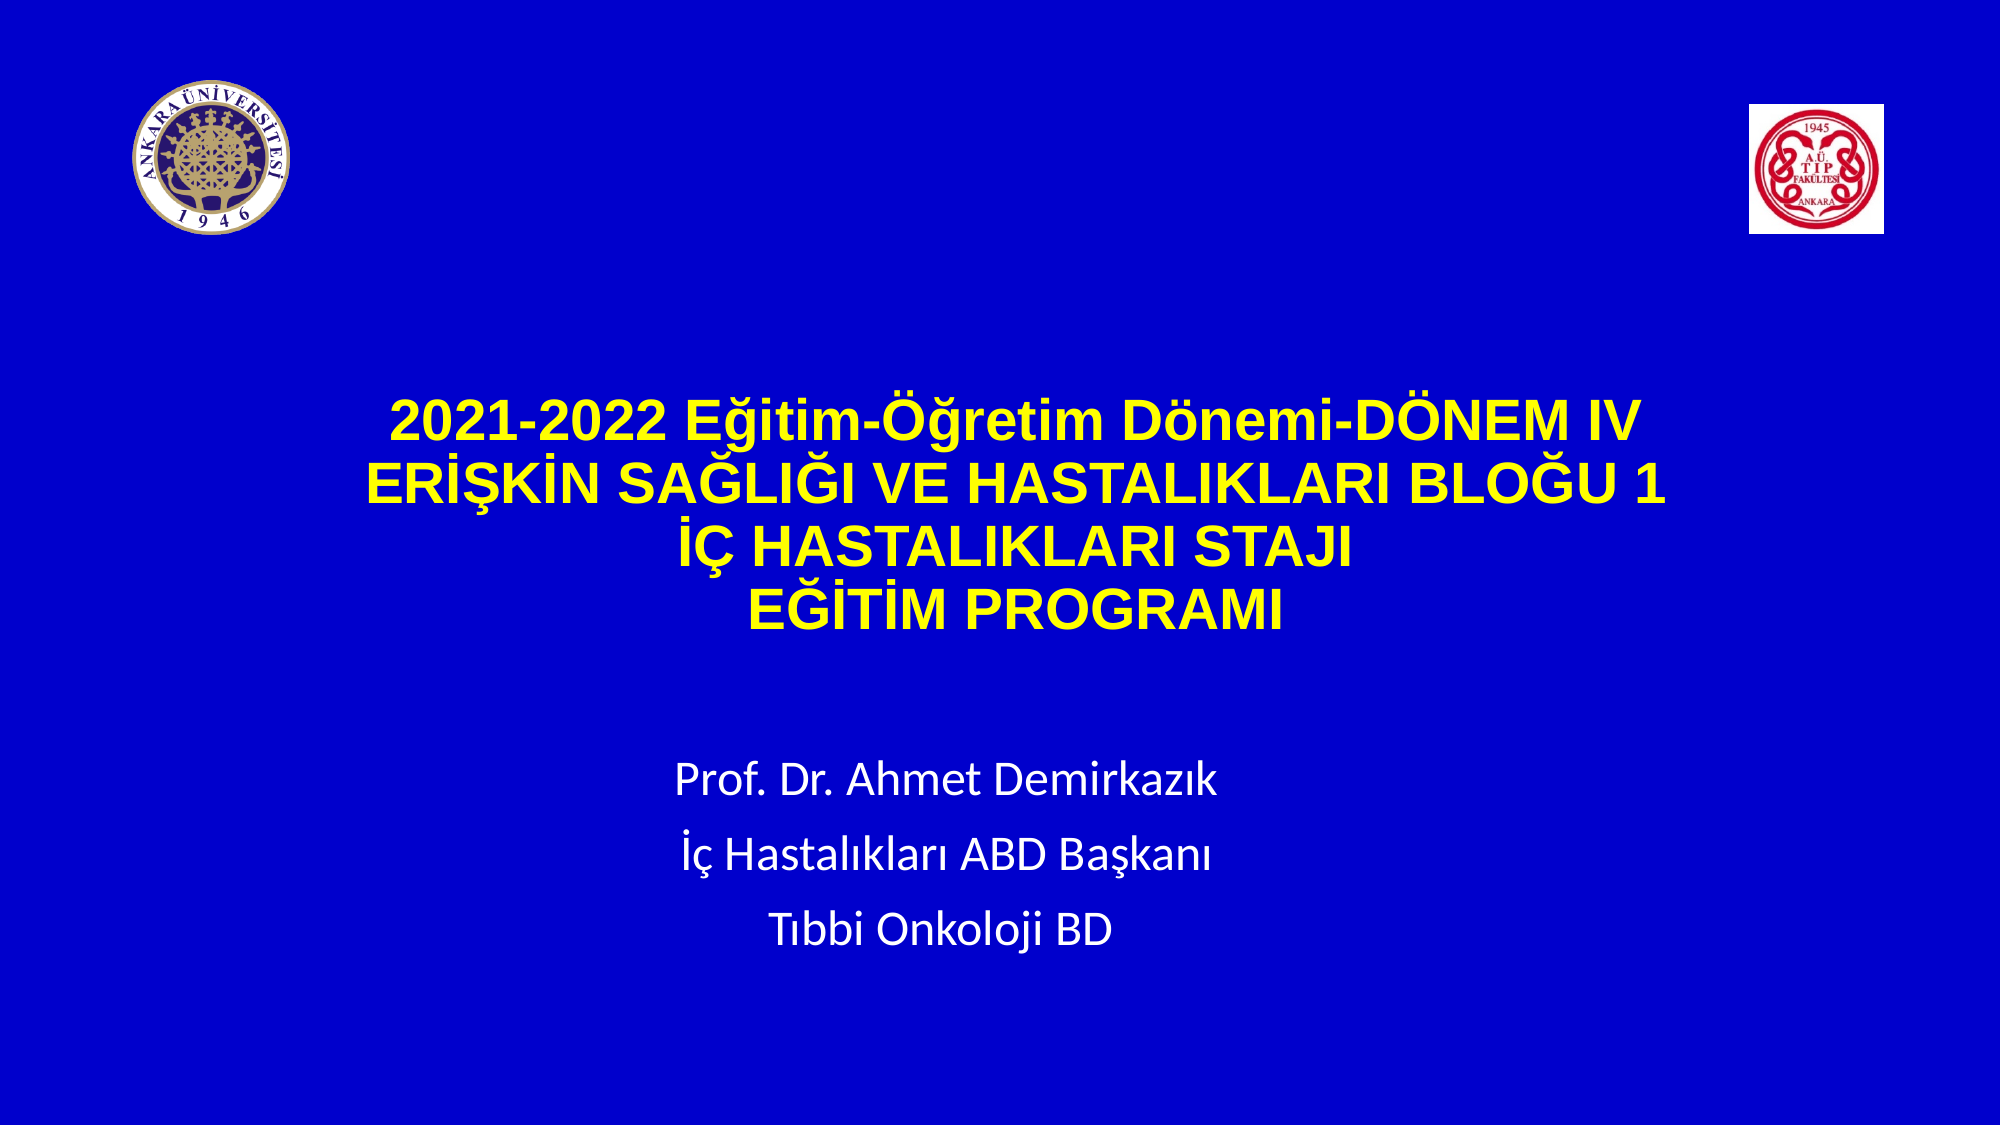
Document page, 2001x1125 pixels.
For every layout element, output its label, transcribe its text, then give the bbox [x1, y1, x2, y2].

subtitle Prof. Dr. Ahmet Demirkazık İç Hastalıkları ABD Başkanı Tıbbi Onkoloji BD [196, 745, 1697, 1017]
picture [132, 80, 290, 235]
picture [1749, 104, 1884, 234]
title 2021-2022 Eğitim-Öğretim Dönemi-DÖNEM IV ERİŞKİN SAĞLIĞI VE HASTALIKLARI BLOĞU 1 İÇ HASTALIKLARI STAJI EĞİTİM PROGRAMI [117, 327, 1915, 720]
